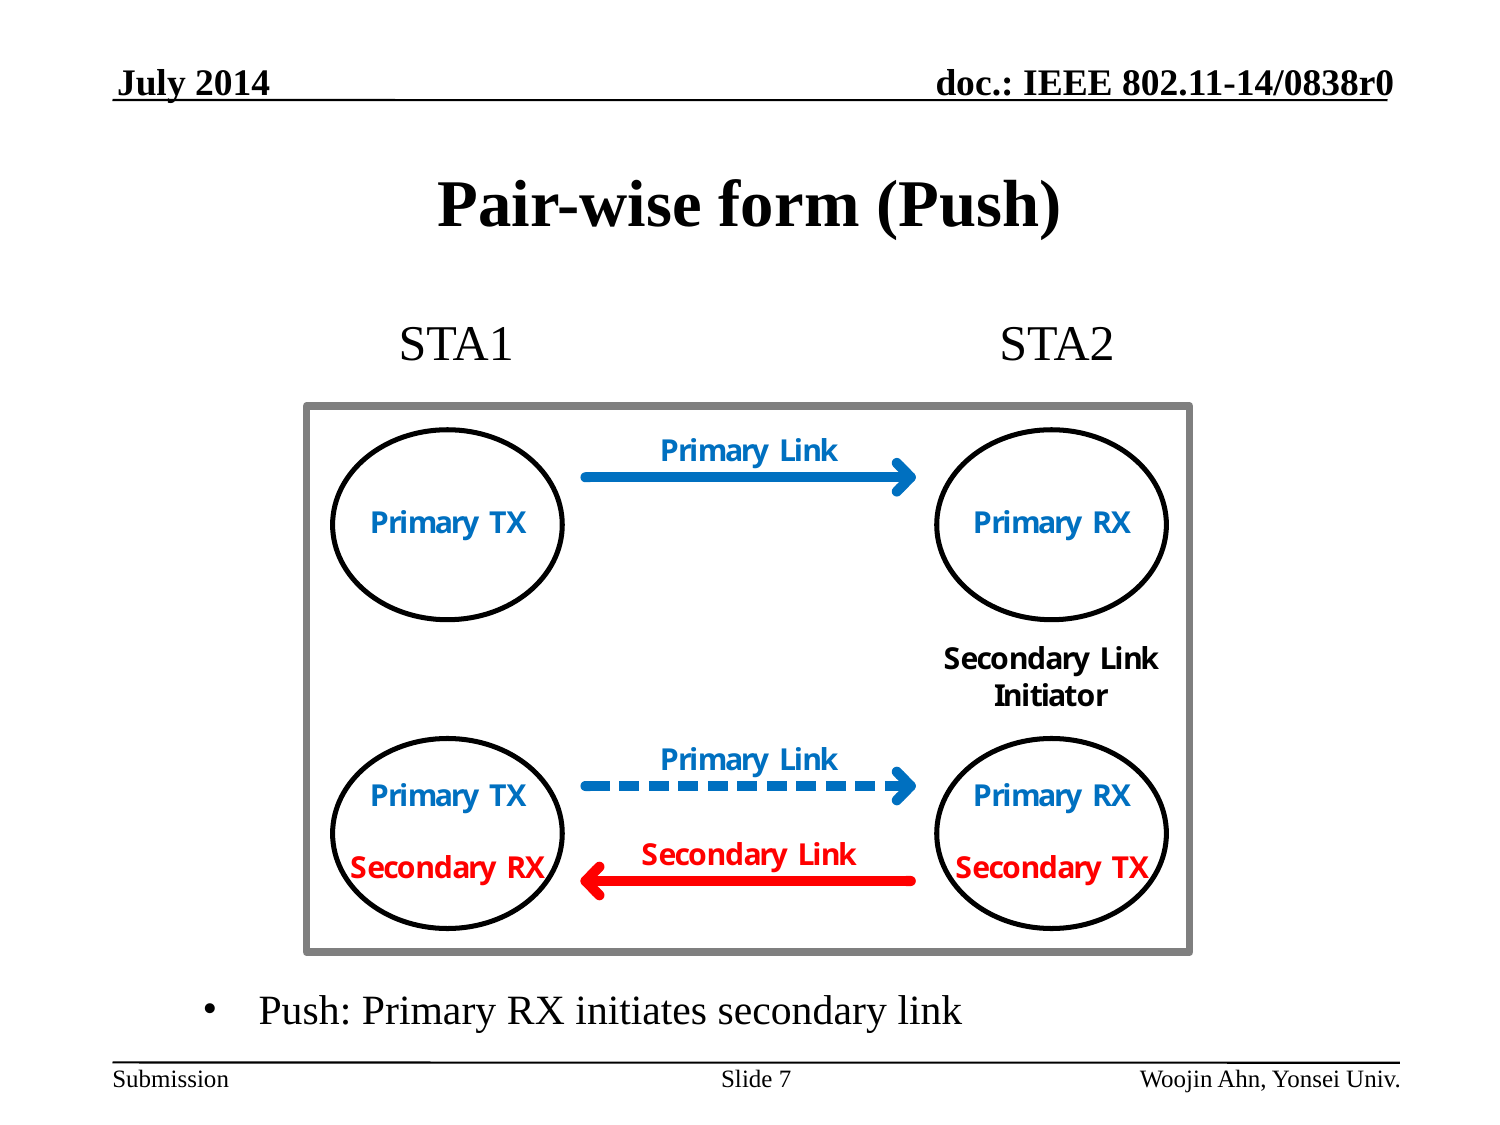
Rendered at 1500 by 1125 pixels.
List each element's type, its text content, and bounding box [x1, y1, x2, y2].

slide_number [116, 58, 507, 104]
text_box STA1 [383, 302, 538, 378]
text_box STA2 [984, 302, 1139, 378]
picture [300, 400, 1195, 957]
title Pair-wise form (Push) [112, 112, 1388, 288]
footer Woojin Ahn, Yonsei Univ. [984, 1061, 1402, 1091]
slide_number Slide 7 [712, 1061, 800, 1123]
list Push: Primary RX initiates secondary link [112, 324, 1388, 1032]
